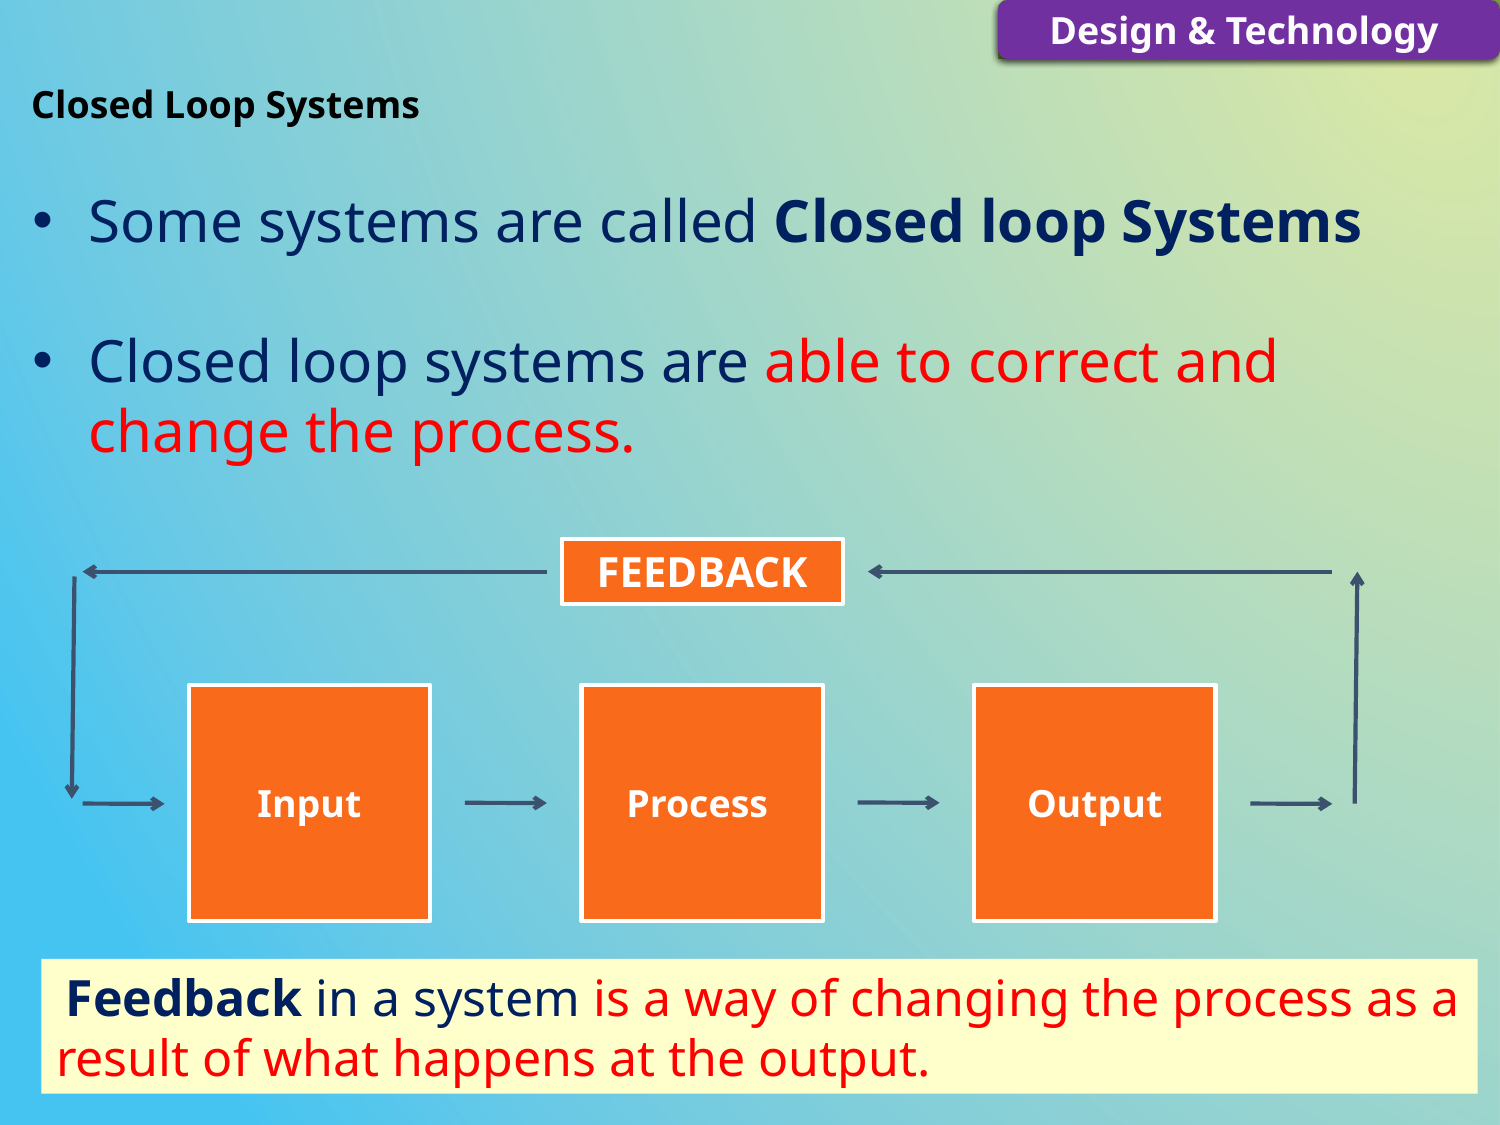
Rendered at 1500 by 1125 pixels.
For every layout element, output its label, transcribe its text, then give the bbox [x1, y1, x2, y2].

picture [0, 0, 1500, 1125]
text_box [71, 538, 1358, 922]
text_box Closed Loop Systems [16, 73, 445, 133]
text_box Feedback in a system is a way of changing the process as a result of what happens at the output. [41, 958, 1478, 1094]
text_box Some systems are called Closed loop Systems Closed loop systems are able to correct and change the process. [17, 176, 1447, 522]
